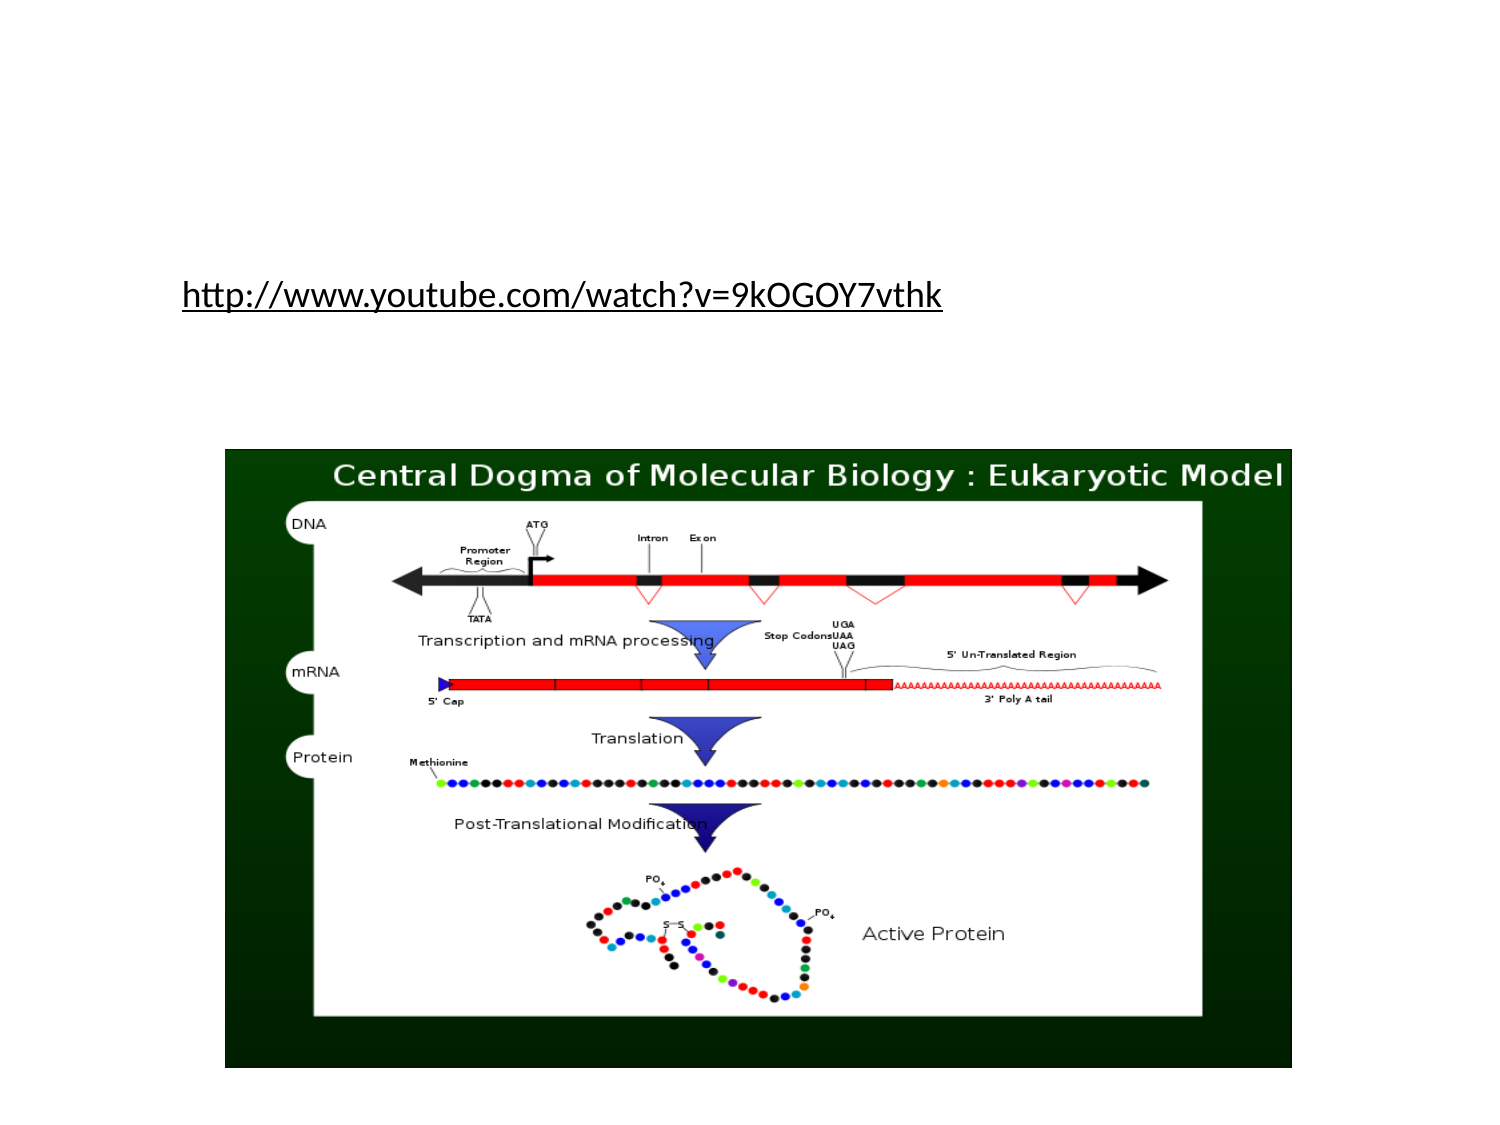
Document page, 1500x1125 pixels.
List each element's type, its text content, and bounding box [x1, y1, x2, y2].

text_box http://www.youtube.com/watch?v=9kOGOY7vthk [167, 262, 958, 323]
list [224, 449, 1292, 1068]
